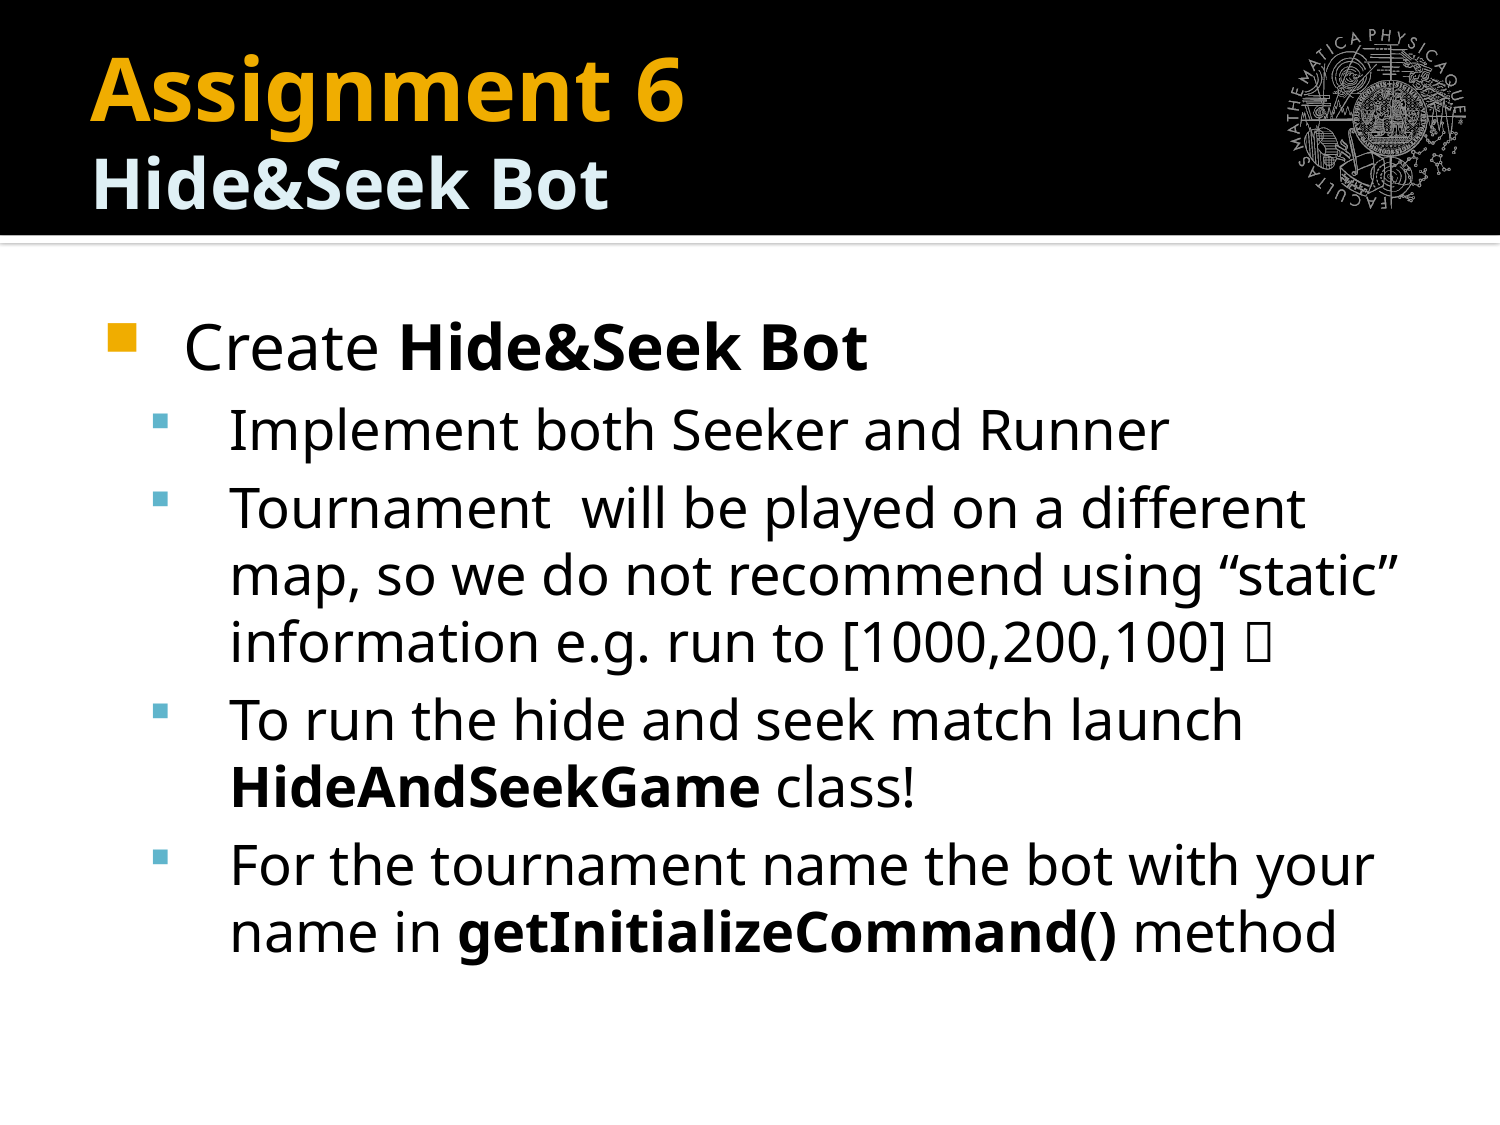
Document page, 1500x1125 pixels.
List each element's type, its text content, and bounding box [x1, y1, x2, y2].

list Create Hide&Seek Bot Implement both Seeker and Runner Tournament will be played on a different map, so we do not recommend using “static” information e.g. run to [1000,200,100]  To run the hide and seek match launch HideAndSeekGame class! For the tournament name the bot with your name in getInitializeCommand() method [75, 291, 1425, 1083]
picture [1287, 29, 1466, 209]
title Assignment 6 Hide&Seek Bot [75, 25, 1425, 231]
